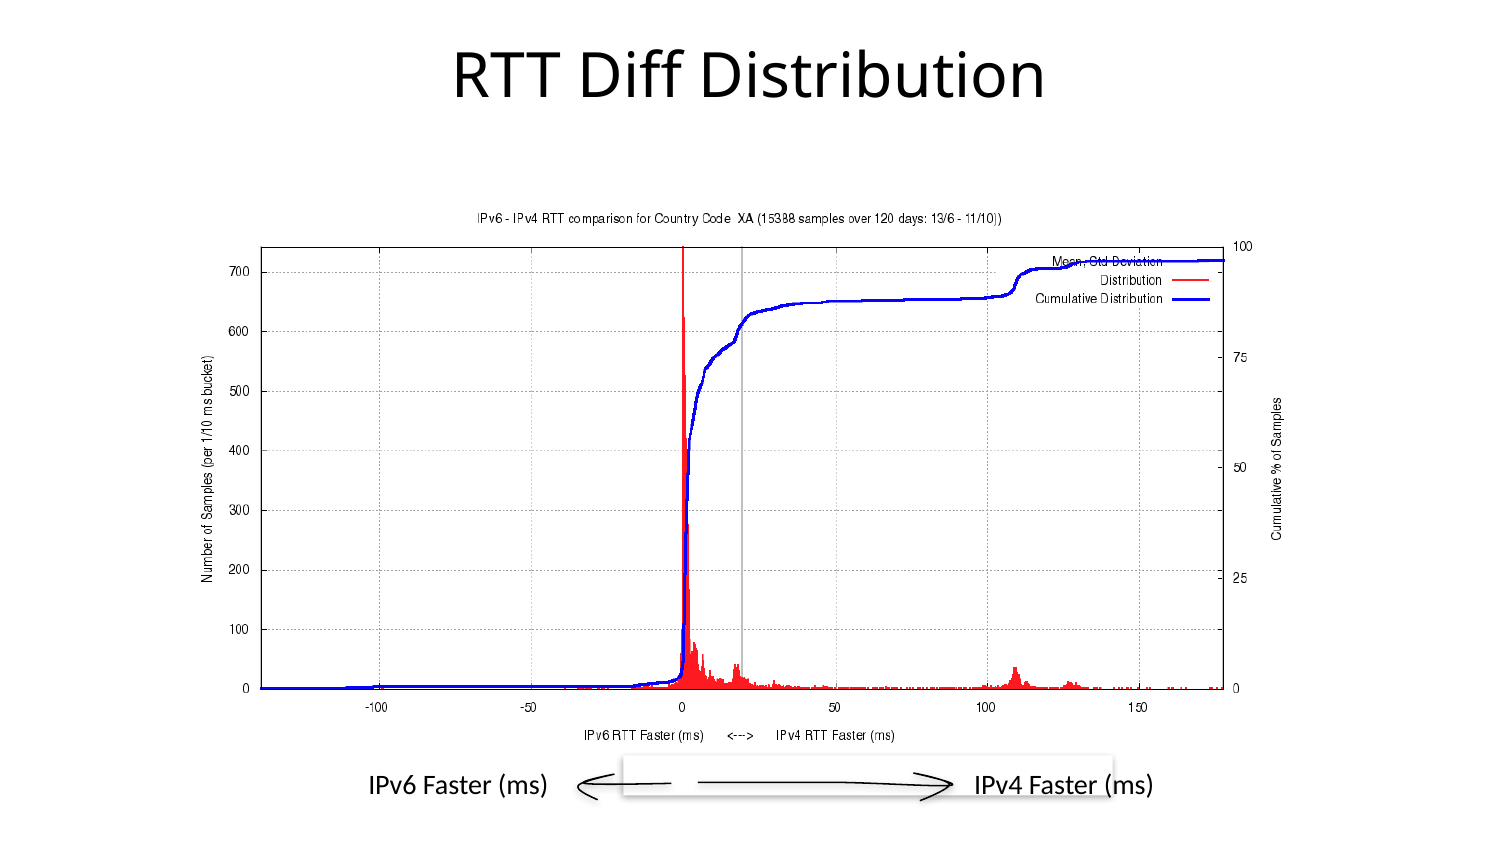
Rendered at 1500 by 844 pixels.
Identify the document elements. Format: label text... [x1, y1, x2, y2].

text_box IPv6 Faster (ms) [353, 759, 564, 808]
text_box [623, 755, 1113, 796]
text_box IPv4 Faster (ms) [959, 759, 1170, 808]
picture [187, 195, 1313, 746]
text_box [697, 772, 954, 802]
text_box [577, 773, 672, 801]
title RTT Diff Distribution [243, 2, 1257, 144]
